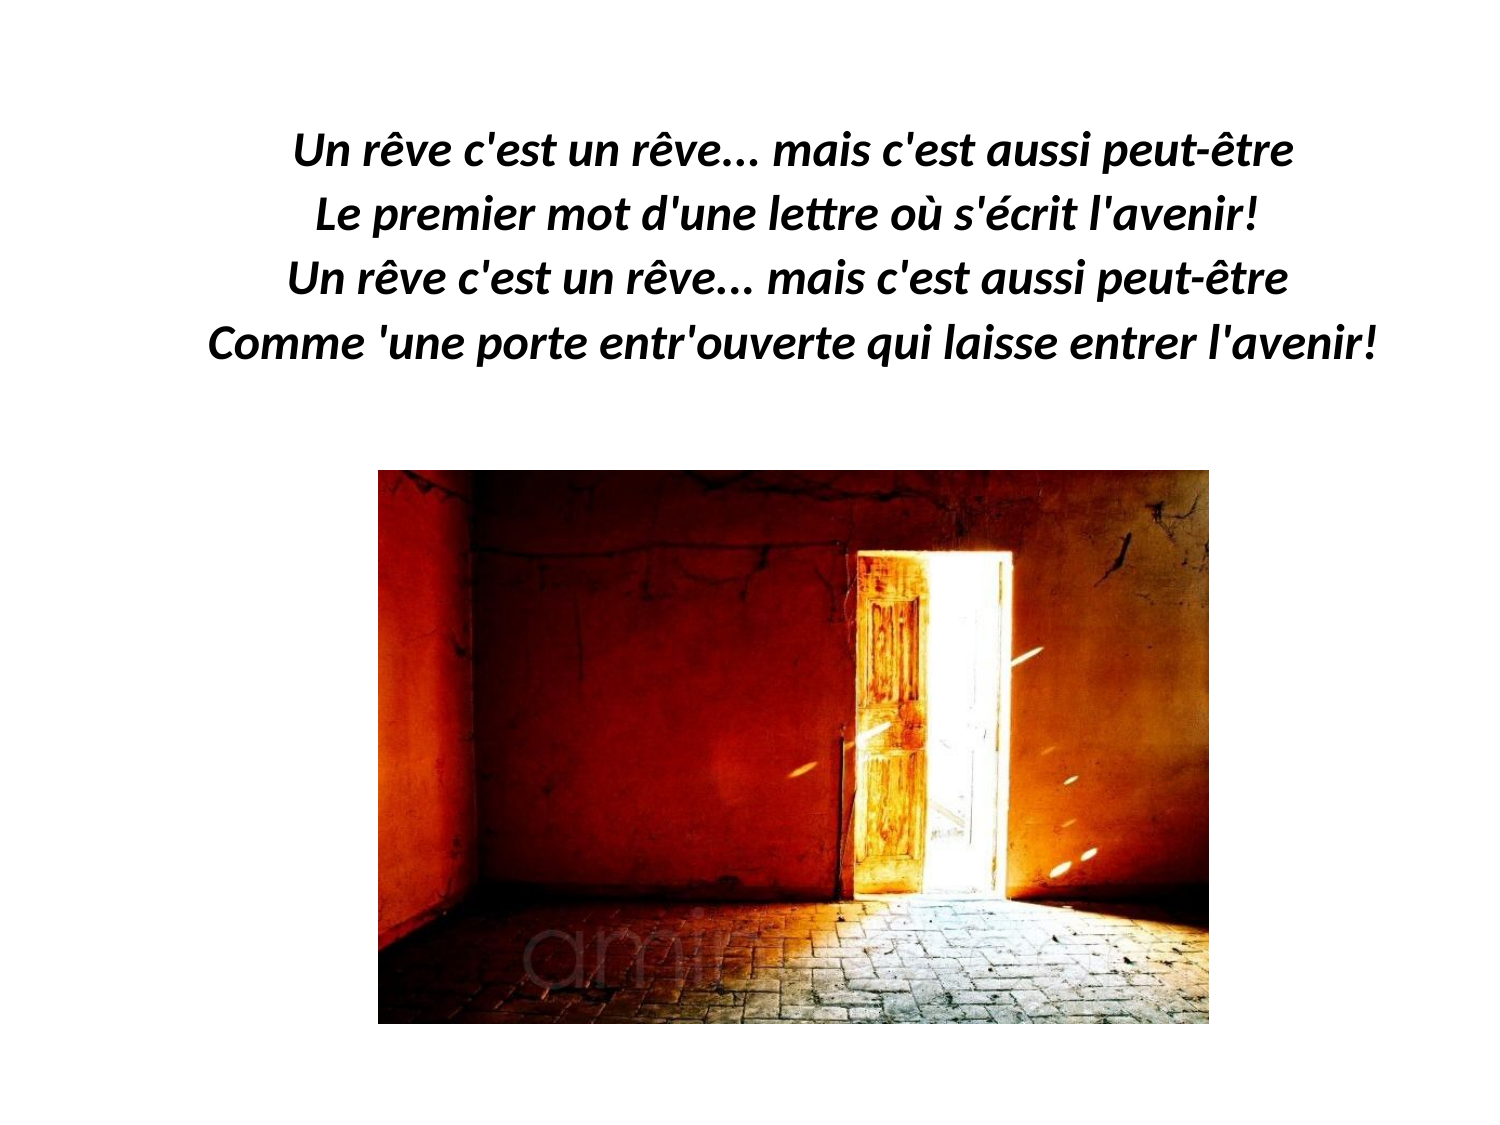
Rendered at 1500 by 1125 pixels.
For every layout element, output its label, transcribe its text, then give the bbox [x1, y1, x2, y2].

picture [378, 470, 1209, 1024]
text_box Un rêve c'est un rêve... mais c'est aussi peut-être Le premier mot d'une lettre où s'écrit l'avenir! Un rêve c'est un rêve... mais c'est aussi peut-être Comme 'une porte entr'ouverte qui laisse entrer l'avenir! [181, 0, 1406, 377]
